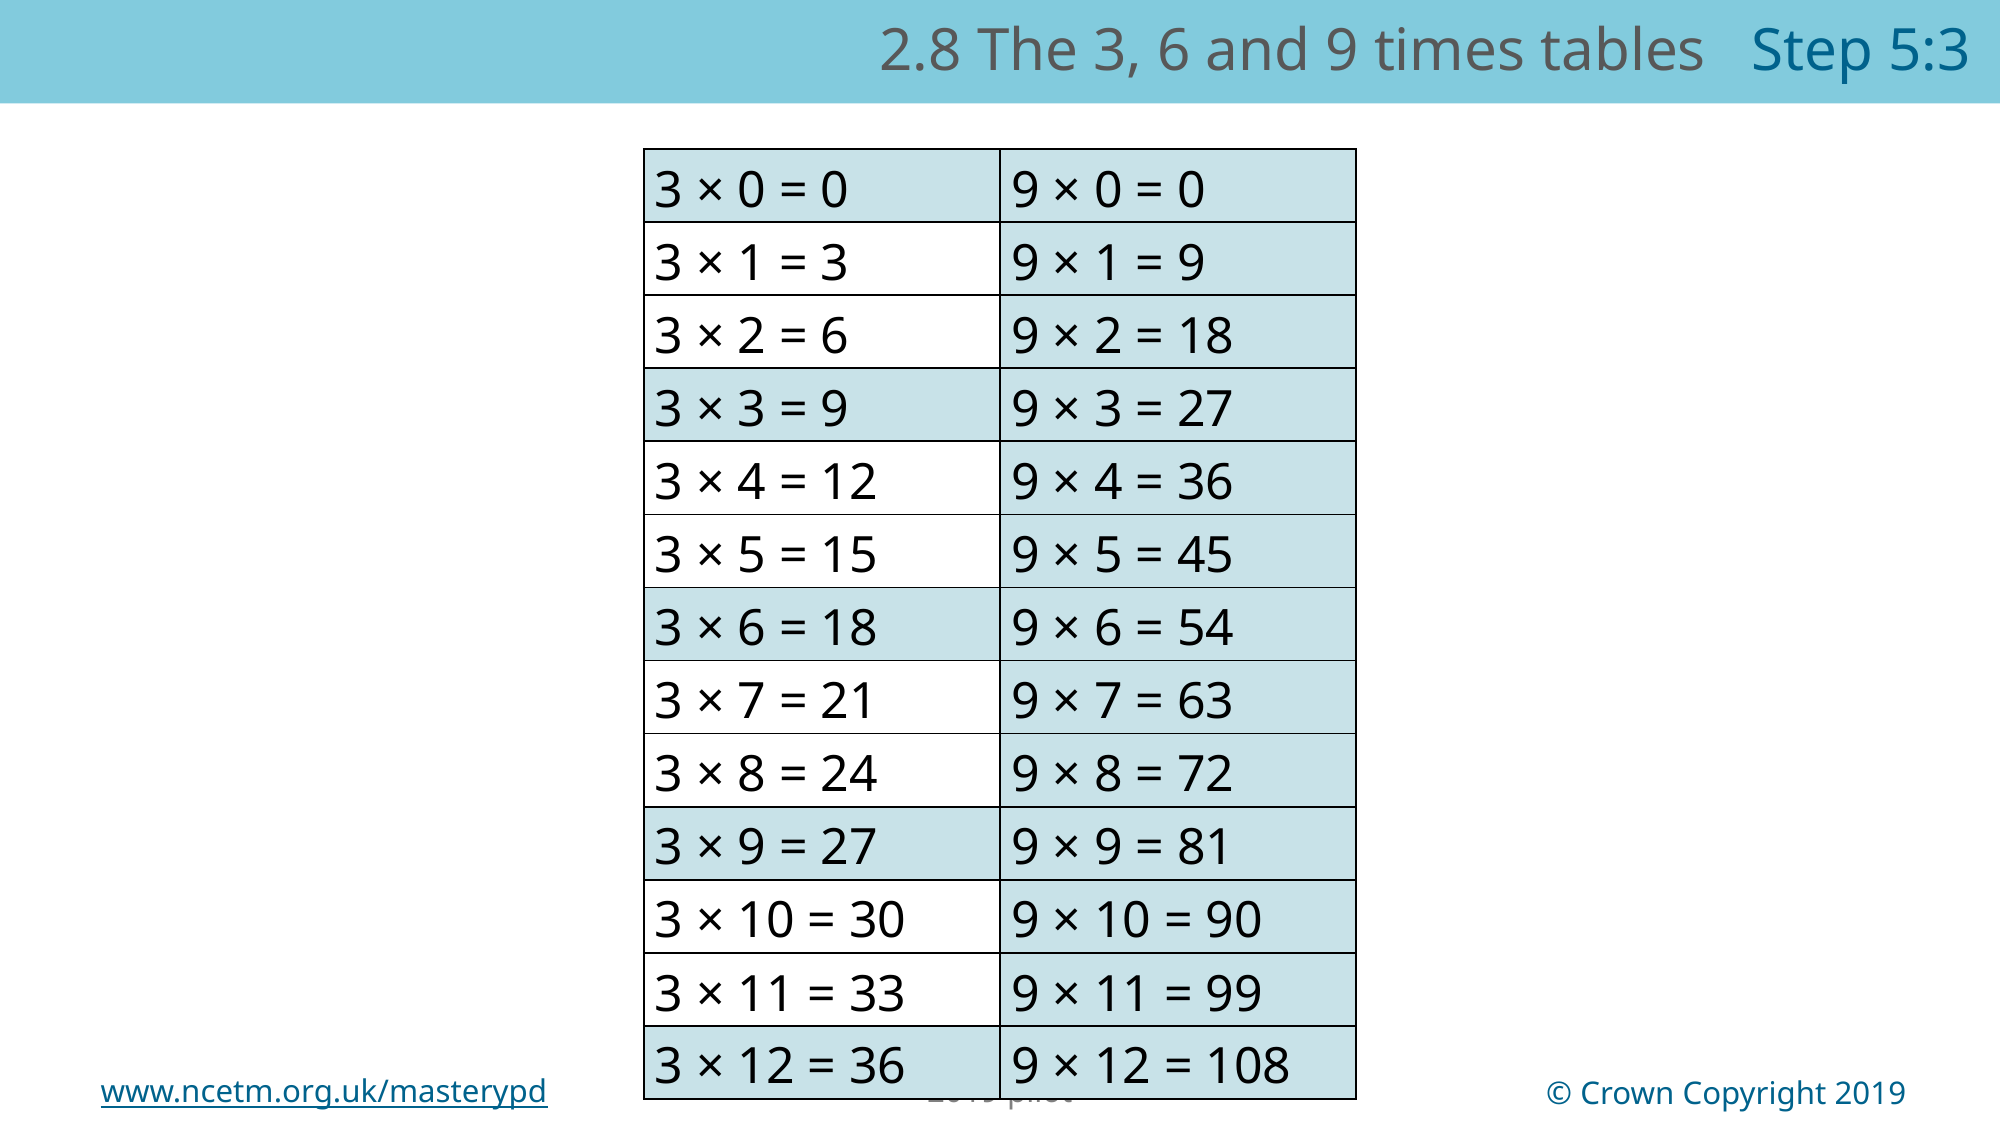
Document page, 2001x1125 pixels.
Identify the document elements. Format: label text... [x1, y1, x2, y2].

table_cell 3 × 10 = 30 [645, 881, 999, 952]
table_cell 3 × 7 = 21 [645, 661, 999, 733]
table_cell 3 × 1 = 3 [645, 223, 999, 294]
table_header 9 × 0 = 0 [1001, 150, 1355, 221]
table_cell 3 × 12 = 36 [645, 1027, 999, 1098]
table_cell 9 × 10 = 90 [1001, 881, 1355, 952]
table_cell 3 × 5 = 15 [645, 515, 999, 587]
table_cell 9 × 6 = 54 [1001, 588, 1355, 660]
table_cell 9 × 11 = 99 [1001, 954, 1355, 1025]
table_cell 3 × 11 = 33 [645, 954, 999, 1025]
table_cell 9 × 5 = 45 [1001, 515, 1355, 587]
table_cell 9 × 4 = 36 [1001, 442, 1355, 514]
table_cell 9 × 2 = 18 [1001, 296, 1355, 367]
table_cell 9 × 8 = 72 [1001, 734, 1355, 806]
table_cell 9 × 12 = 108 [1001, 1027, 1355, 1098]
table_cell 3 × 9 = 27 [645, 808, 999, 879]
table_header 3 × 0 = 0 [645, 150, 999, 221]
table_cell 9 × 1 = 9 [1001, 223, 1355, 294]
list 2.8 The 3, 6 and 9 times tables Step 5:3 [0, 0, 2000, 104]
table_cell 9 × 9 = 81 [1001, 808, 1355, 879]
table_cell 9 × 7 = 63 [1001, 661, 1355, 733]
table_cell 9 × 3 = 27 [1001, 369, 1355, 440]
table_cell 3 × 8 = 24 [645, 734, 999, 806]
table_cell 3 × 2 = 6 [645, 296, 999, 367]
table_cell 3 × 4 = 12 [645, 442, 999, 514]
table_cell 3 × 3 = 9 [645, 369, 999, 440]
table_cell 3 × 6 = 18 [645, 588, 999, 660]
